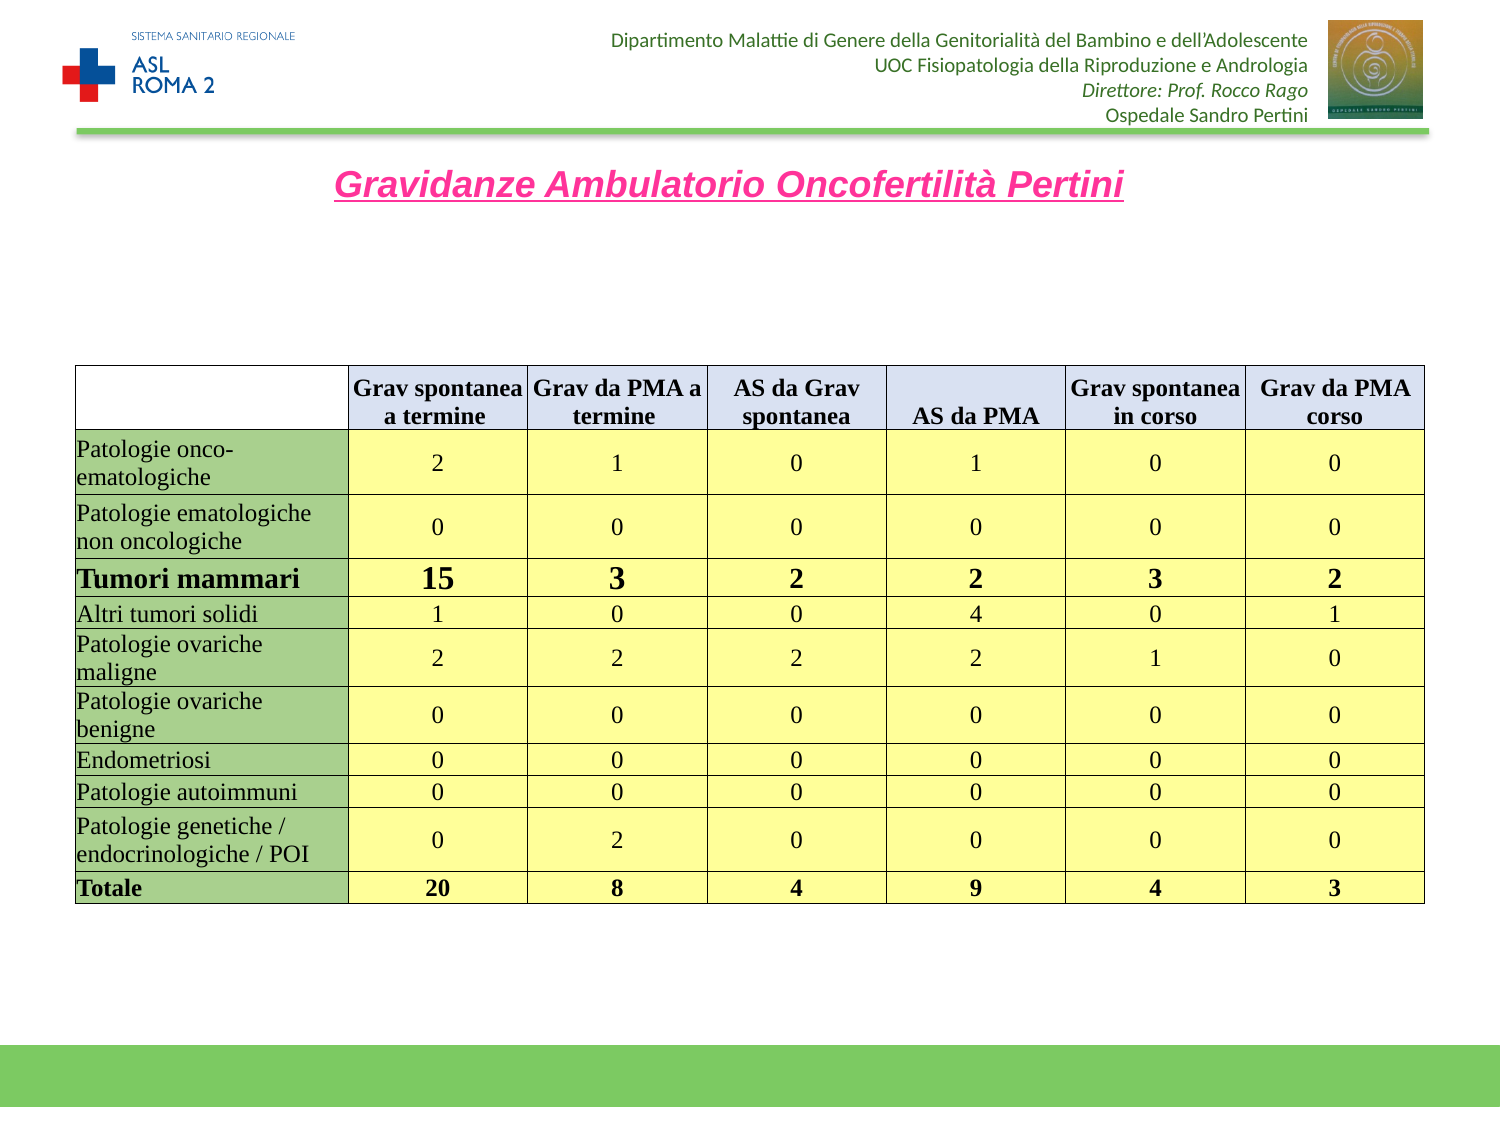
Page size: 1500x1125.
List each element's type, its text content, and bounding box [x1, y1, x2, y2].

table_cell 2 [708, 629, 886, 686]
table_cell 15 [349, 559, 527, 596]
table_cell 0 [1246, 808, 1424, 871]
picture [41, 19, 312, 119]
table_cell 0 [708, 597, 886, 628]
table_cell 0 [1066, 430, 1245, 494]
table_cell 0 [1246, 687, 1424, 743]
table_cell 0 [1246, 776, 1424, 807]
table_cell 0 [887, 495, 1065, 558]
table_cell 0 [708, 495, 886, 558]
table_header Grav da PMA a termine [528, 366, 707, 429]
table_cell 8 [528, 872, 707, 903]
table_cell Tumori mammari [76, 559, 348, 596]
table_cell 0 [887, 744, 1065, 775]
table_cell 0 [708, 430, 886, 494]
table_cell 2 [1246, 559, 1424, 596]
picture [1328, 20, 1423, 119]
table_cell 2 [528, 808, 707, 871]
table_cell 0 [349, 808, 527, 871]
table_cell 1 [887, 430, 1065, 494]
table_header Grav da PMA corso [1246, 366, 1424, 429]
table_cell 0 [708, 776, 886, 807]
table_cell 9 [887, 872, 1065, 903]
table_cell 0 [528, 597, 707, 628]
table_cell 0 [887, 776, 1065, 807]
table_cell 0 [708, 687, 886, 743]
table_cell Patologie ematologiche non oncologiche [76, 495, 348, 558]
table_cell 0 [887, 687, 1065, 743]
table_cell 2 [887, 629, 1065, 686]
table_header [76, 366, 348, 429]
table_cell 1 [528, 430, 707, 494]
table_cell Patologie ovariche maligne [76, 629, 348, 686]
table_cell 0 [1066, 495, 1245, 558]
table_header AS da PMA [887, 366, 1065, 429]
table_cell 0 [1066, 597, 1245, 628]
table_cell Totale [76, 872, 348, 903]
table_cell 0 [528, 744, 707, 775]
table_header Grav spontanea in corso [1066, 366, 1245, 429]
table_cell 3 [1066, 559, 1245, 596]
table_cell 0 [349, 744, 527, 775]
table_header AS da Grav spontanea [708, 366, 886, 429]
text_box Gravidanze Ambulatorio Oncofertilità Pertini [318, 152, 1142, 213]
table_cell 0 [349, 495, 527, 558]
table_cell 0 [349, 687, 527, 743]
table_cell 0 [1066, 687, 1245, 743]
table_cell 0 [708, 744, 886, 775]
table_cell 0 [1246, 430, 1424, 494]
table_cell 0 [1246, 629, 1424, 686]
table_cell Patologie ovariche benigne [76, 687, 348, 743]
table_cell 0 [1066, 808, 1245, 871]
table_cell 4 [887, 597, 1065, 628]
table_cell 1 [1246, 597, 1424, 628]
table_cell 4 [708, 872, 886, 903]
table_cell 0 [349, 776, 527, 807]
table_cell 4 [1066, 872, 1245, 903]
table_cell 1 [349, 597, 527, 628]
table_cell 3 [1246, 872, 1424, 903]
table_cell 2 [708, 559, 886, 596]
table_cell 0 [1246, 495, 1424, 558]
table_cell 0 [708, 808, 886, 871]
table_cell 0 [1066, 776, 1245, 807]
table_cell 20 [349, 872, 527, 903]
table_cell 0 [1066, 744, 1245, 775]
table_cell 0 [1246, 744, 1424, 775]
table_cell 2 [349, 430, 527, 494]
table_cell 3 [528, 559, 707, 596]
table_cell 0 [887, 808, 1065, 871]
table_cell 0 [528, 776, 707, 807]
table_cell 2 [528, 629, 707, 686]
table_cell Patologie genetiche / endocrinologiche / POI [76, 808, 348, 871]
table_cell 0 [528, 687, 707, 743]
table_header Grav spontanea a termine [349, 366, 527, 429]
table_cell 1 [1066, 629, 1245, 686]
table_cell Patologie autoimmuni [76, 776, 348, 807]
table_cell 2 [349, 629, 527, 686]
table_cell Endometriosi [76, 744, 348, 775]
table_cell 2 [887, 559, 1065, 596]
table_cell Patologie onco-ematologiche [76, 430, 348, 494]
table_cell 0 [528, 495, 707, 558]
table_cell Altri tumori solidi [76, 597, 348, 628]
